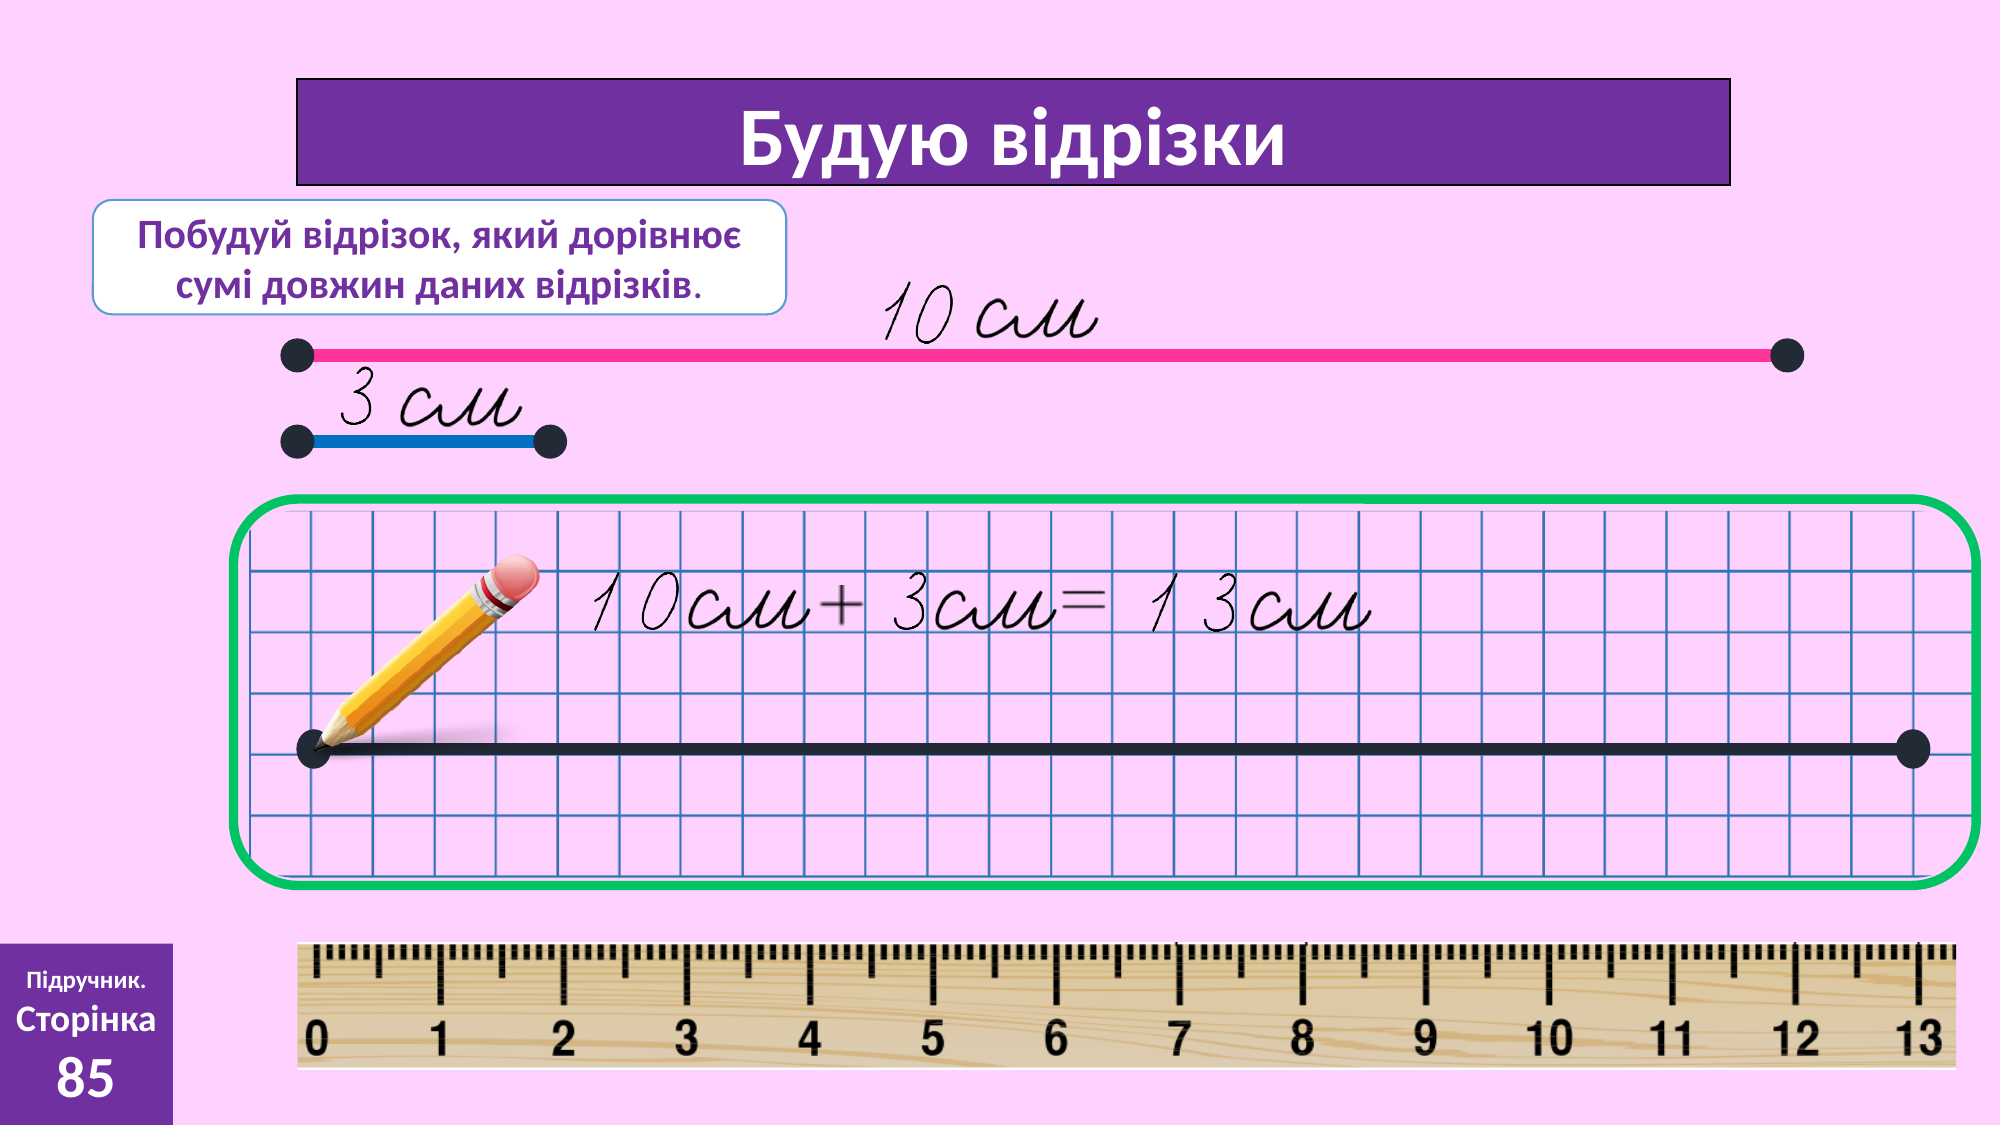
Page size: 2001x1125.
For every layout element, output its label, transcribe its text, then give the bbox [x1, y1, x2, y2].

picture [865, 254, 962, 371]
text_box Підручник. Сторінка 85 [0, 942, 174, 1125]
text_box [260, 497, 1950, 510]
text_box [533, 424, 568, 459]
picture [323, 339, 525, 466]
text_box [265, 878, 1944, 887]
picture [297, 942, 1957, 1070]
text_box Будую відрізки [296, 78, 1731, 186]
text_box [280, 424, 315, 459]
text_box Побудуй відрізок, який дорівнює сумі довжин даних відрізків. [91, 198, 788, 316]
picture [969, 269, 1101, 378]
text_box [1770, 338, 1805, 373]
picture [233, 510, 1977, 878]
text_box [280, 338, 315, 373]
